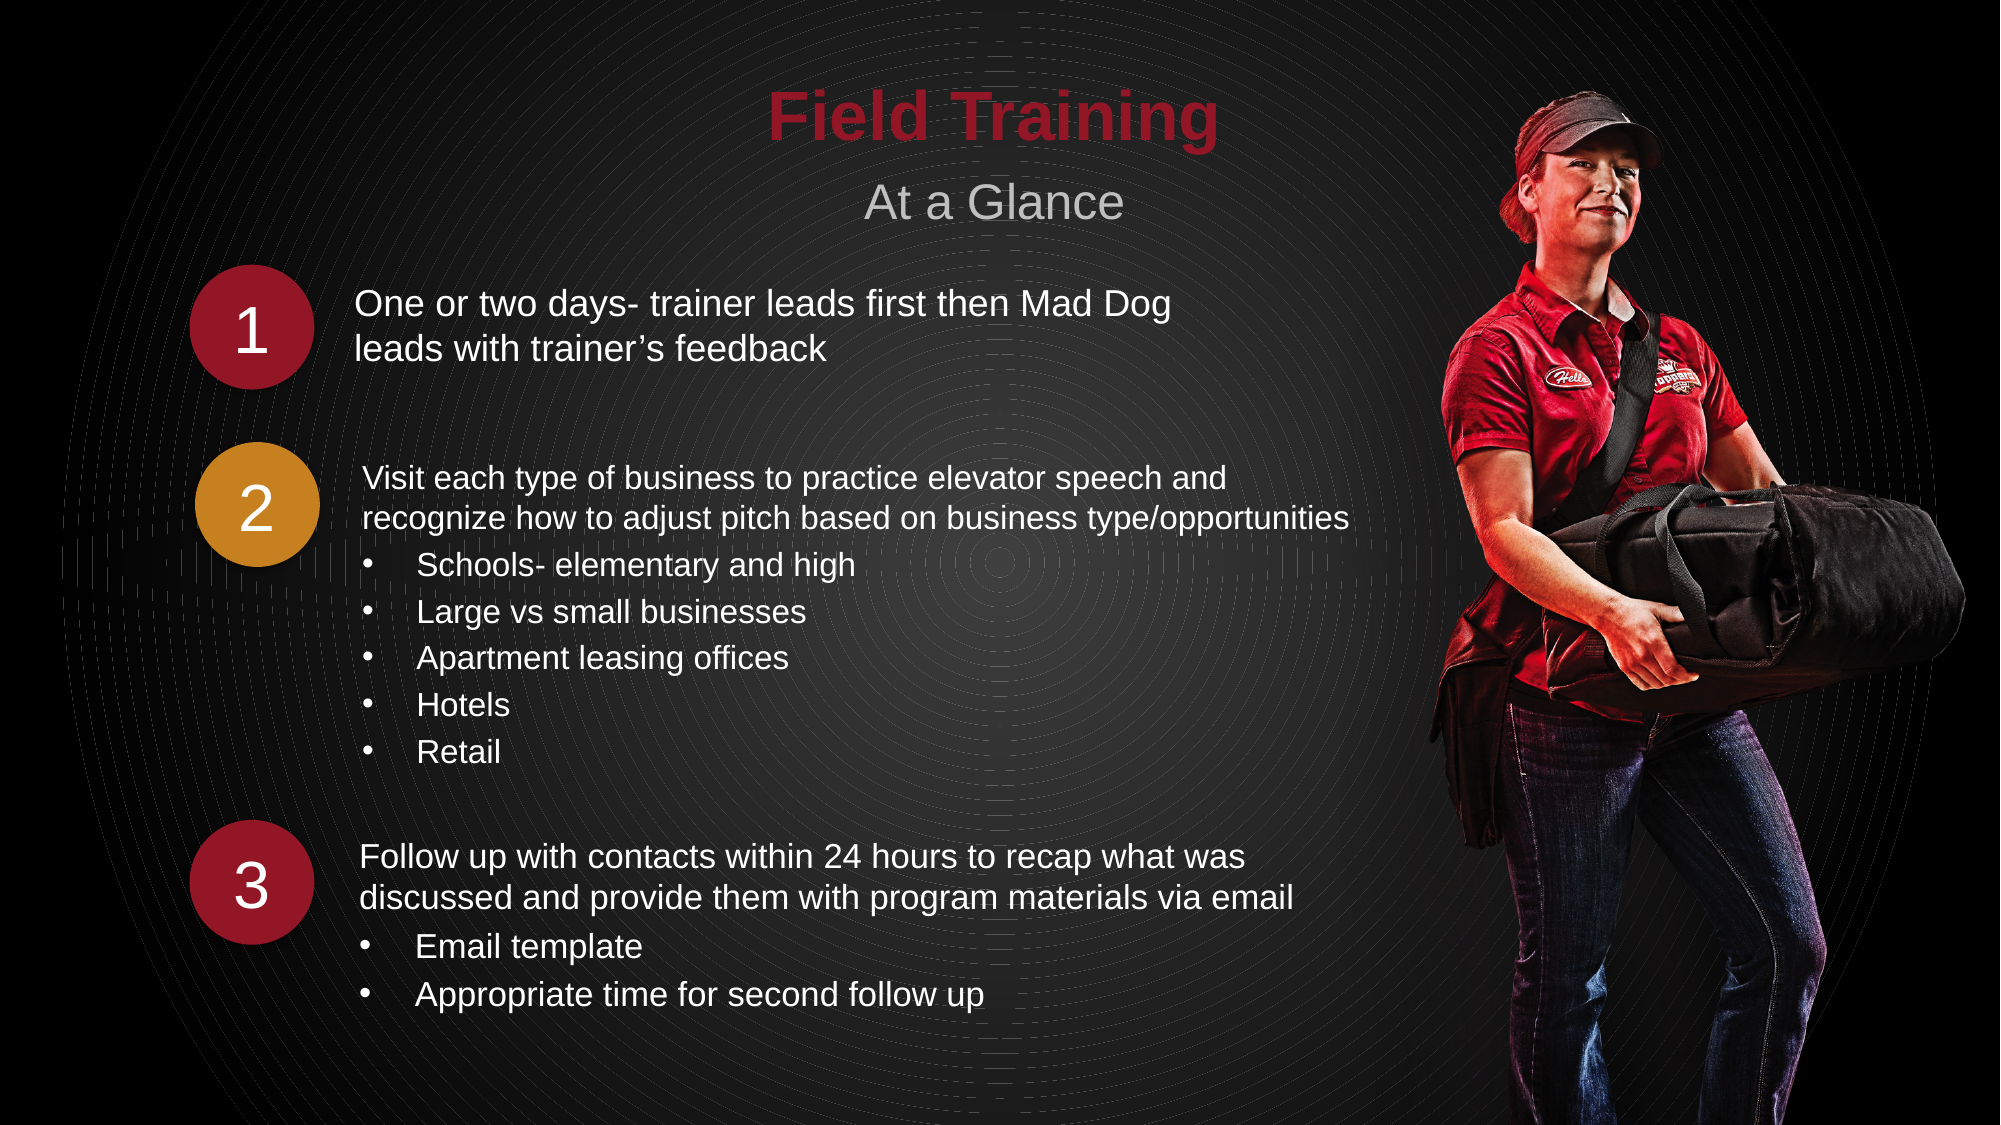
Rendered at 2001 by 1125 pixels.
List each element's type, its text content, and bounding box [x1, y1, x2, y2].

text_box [194, 441, 1335, 795]
list At a Glance [625, 162, 1335, 225]
picture [1340, 0, 2000, 1125]
title Field Training [78, 62, 1335, 163]
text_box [189, 264, 1265, 390]
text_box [189, 819, 1335, 1049]
